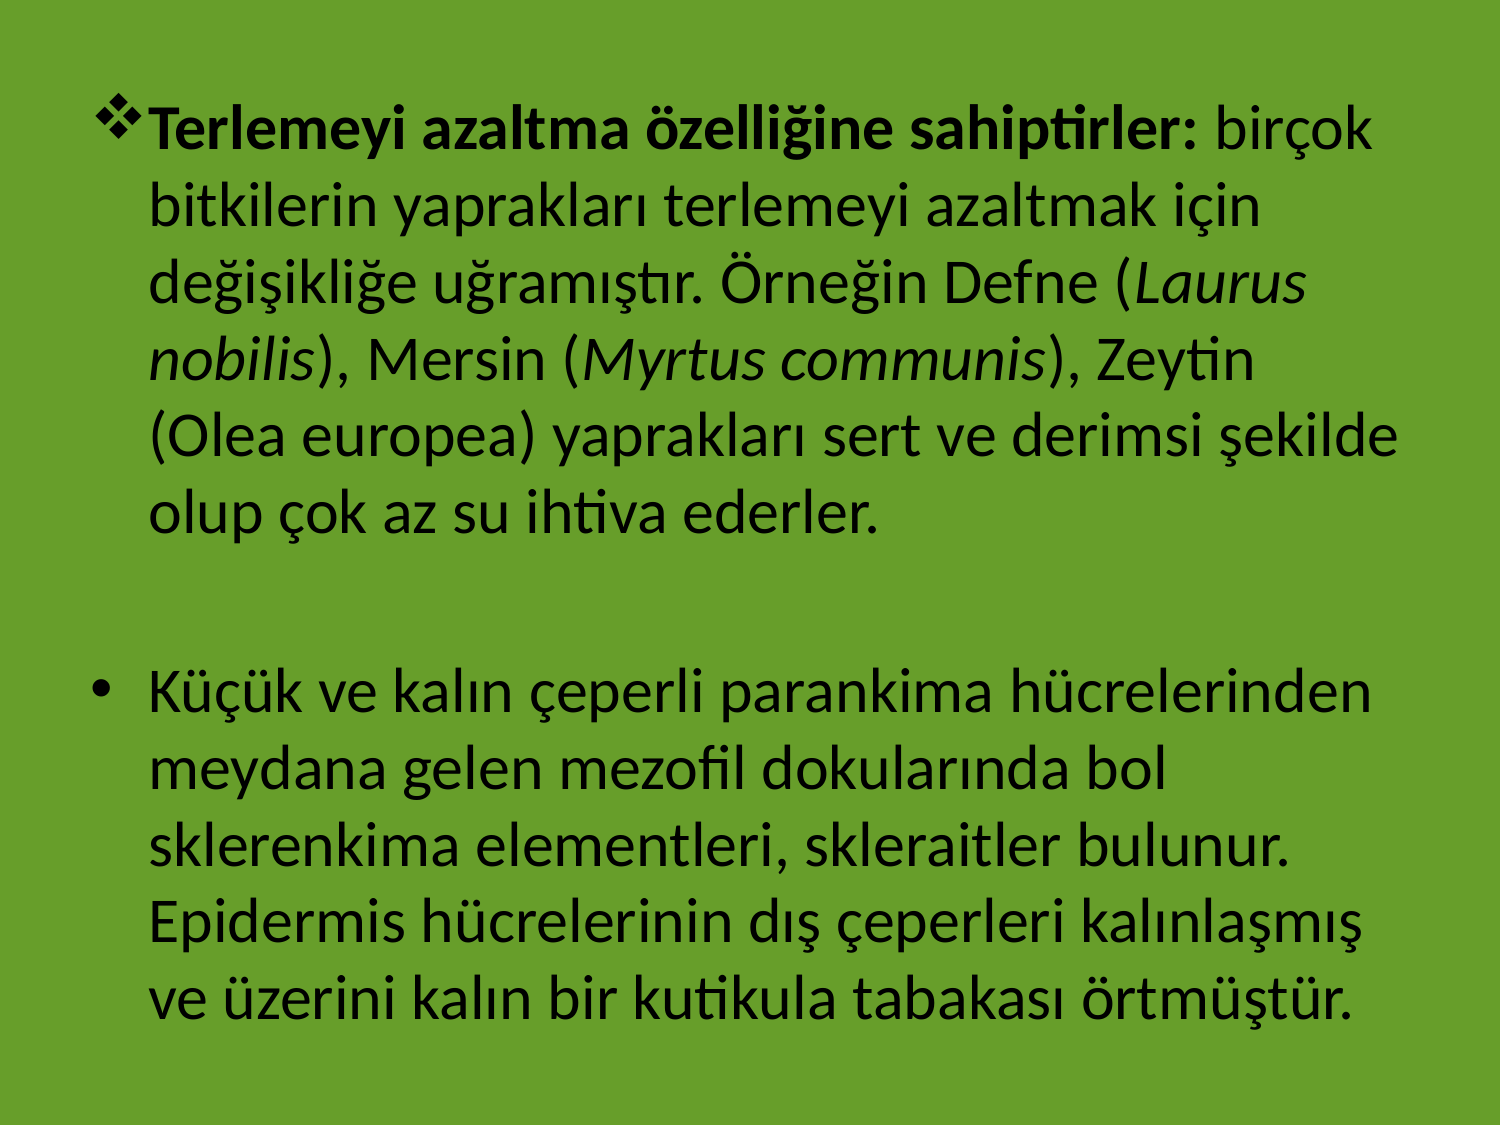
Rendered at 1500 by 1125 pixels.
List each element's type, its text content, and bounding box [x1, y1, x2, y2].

list Terlemeyi azaltma özelliğine sahiptirler: birçok bitkilerin yaprakları terlemeyi azaltmak için değişikliğe uğramıştır. Örneğin Defne (Laurus nobilis), Mersin (Myrtus communis), Zeytin (Olea europea) yaprakları sert ve derimsi şekilde olup çok az su ihtiva ederler. Küçük ve kalın çeperli parankima hücrelerinden meydana gelen mezofil dokularında bol sklerenkima elementleri, skleraitler bulunur. Epidermis hücrelerinin dış çeperleri kalınlaşmış ve üzerini kalın bir kutikula tabakası örtmüştür. [75, 78, 1425, 1059]
